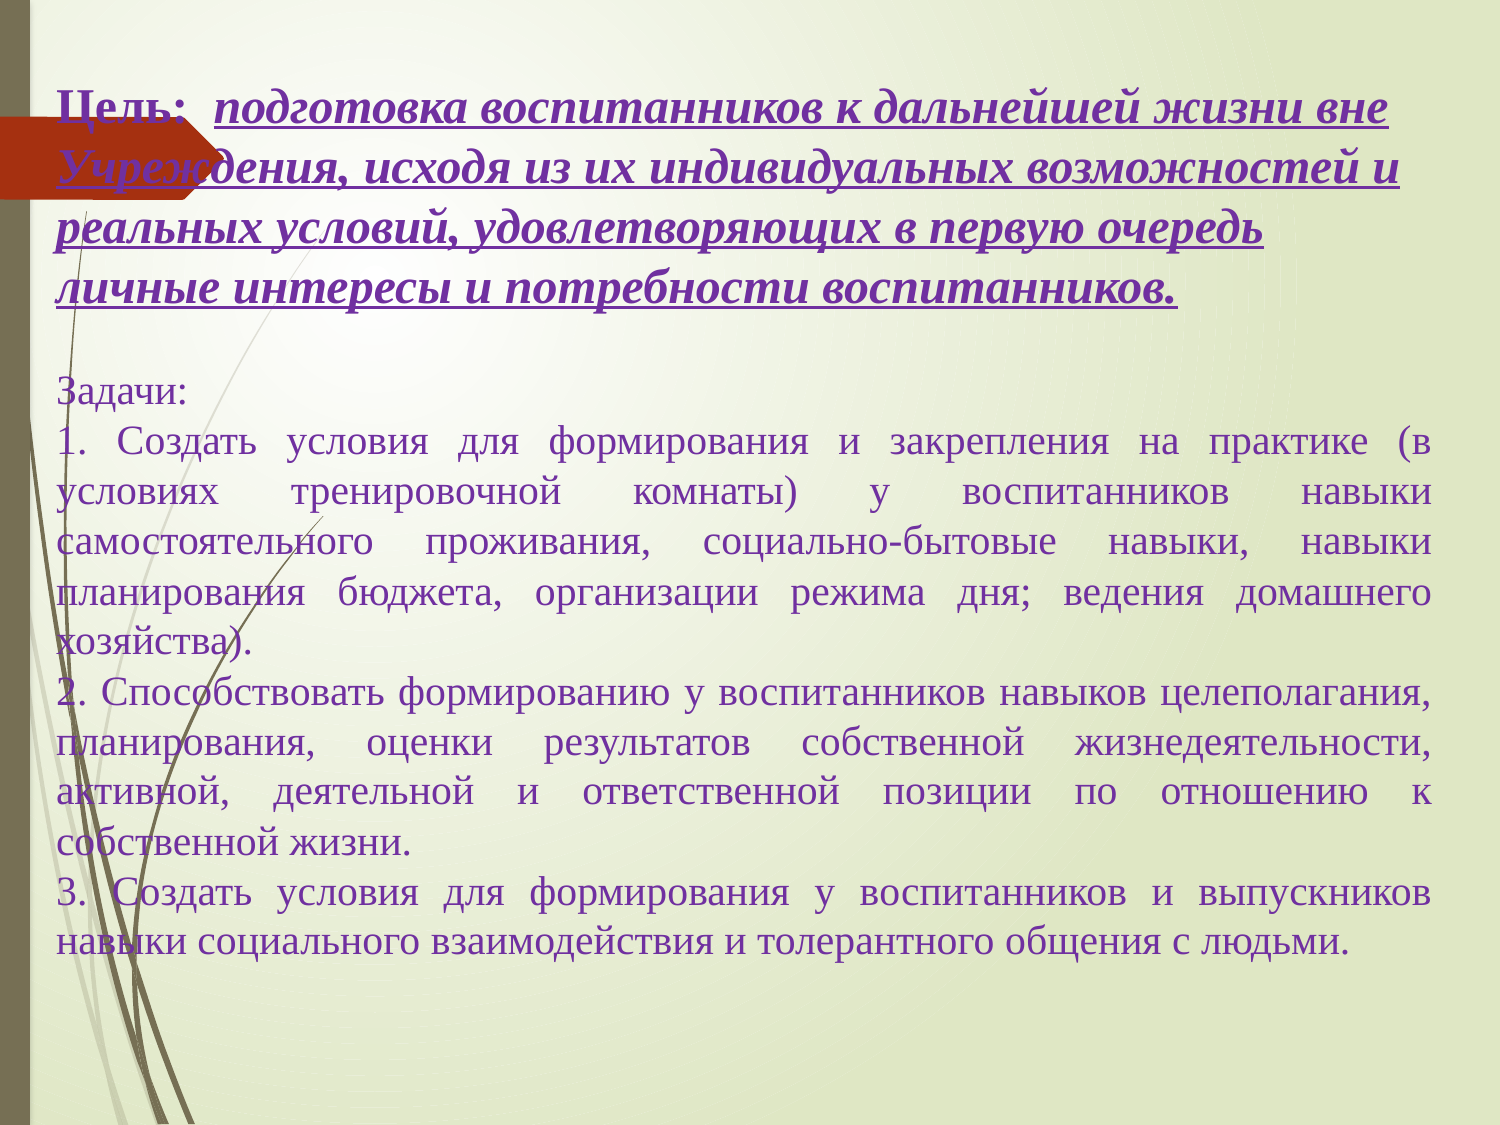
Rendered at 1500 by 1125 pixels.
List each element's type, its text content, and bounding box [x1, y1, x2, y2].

text_box Цель: подготовка воспитанников к дальнейшей жизни вне Учреждения, исходя из их индивидуальных возможностей и реальных условий, удовлетворяющих в первую очередь личные интересы и потребности воспитанников. Задачи: 1. Создать условия для формирования и закрепления на практике (в условиях тренировочной комнаты) у воспитанников навыки самостоятельного проживания, социально-бытовые навыки, навыки планирования бюджета, организации режима дня; ведения домашнего хозяйства). 2. Способствовать формированию у воспитанников навыков целеполагания, планирования, оценки результатов собственной жизнедеятельности, активной, деятельной и ответственной позиции по отношению к собственной жизни. 3. Создать условия для формирования у воспитанников и выпускников навыки социального взаимодействия и толерантного общения с людьми. [41, 20, 1447, 1021]
